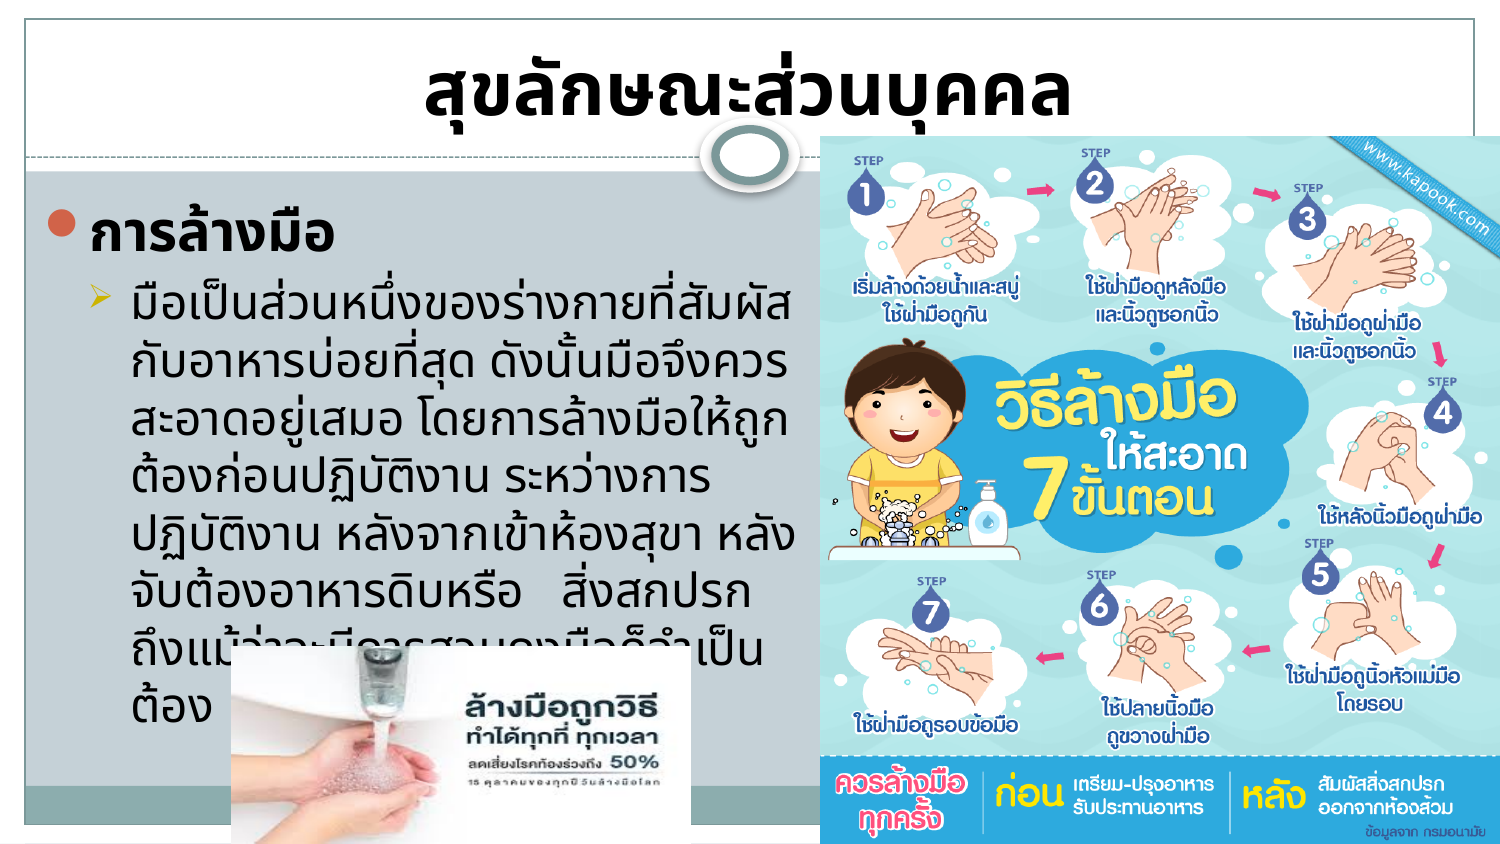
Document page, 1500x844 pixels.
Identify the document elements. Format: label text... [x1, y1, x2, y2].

title สุขลักษณะส่วนบุคคล [49, 28, 1450, 139]
picture [820, 136, 1500, 844]
picture [231, 646, 692, 844]
list การล้างมือ มือเป็นส่วนหนึ่งของร่างกายที่สัมผัสกับอาหารบ่อยที่สุด ดังนั้นมือจึงควรสะอาดอยู่เสมอ โดยการล้างมือให้ถูกต้องก่อนปฏิบัติงาน ระหว่างการปฏิบัติงาน หลังจากเข้าห้องสุขา หลังจับต้องอาหารดิบหรือ สิ่งสกปรก ถึงแม้ว่าจะมีการสวมถุงมือก็จำเป็นต้อง ล้างมือให้สะอาดเช่นกัน [29, 187, 813, 751]
